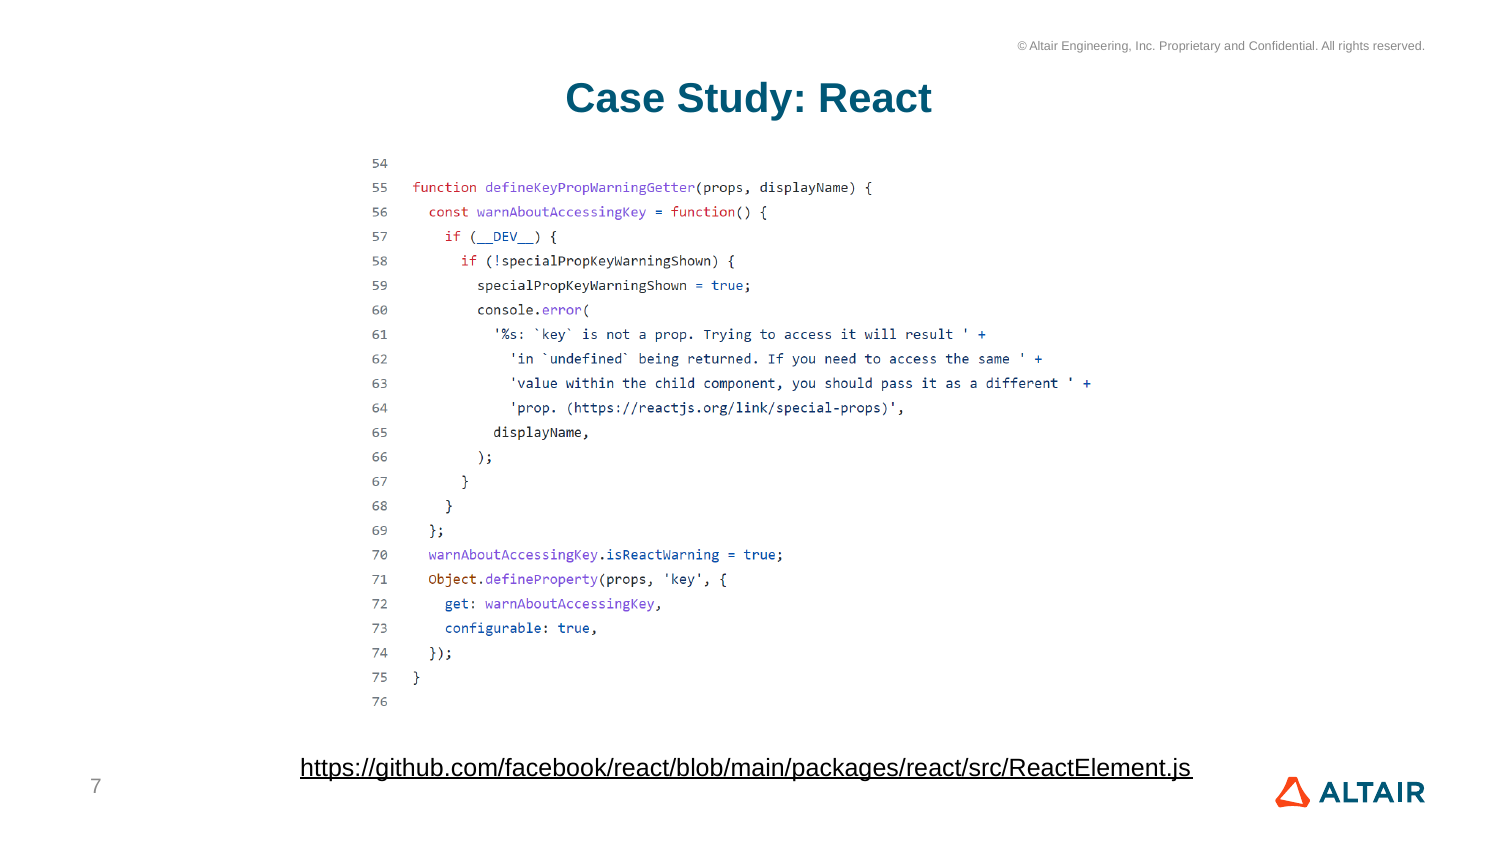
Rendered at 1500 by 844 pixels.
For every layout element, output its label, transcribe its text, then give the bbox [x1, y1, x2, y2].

text_box https://github.com/facebook/react/blob/main/packages/react/src/ReactElement.js [223, 743, 1277, 789]
title Case Study: React [75, 75, 1423, 124]
slide_number 7 [75, 762, 413, 808]
picture [350, 159, 1144, 706]
